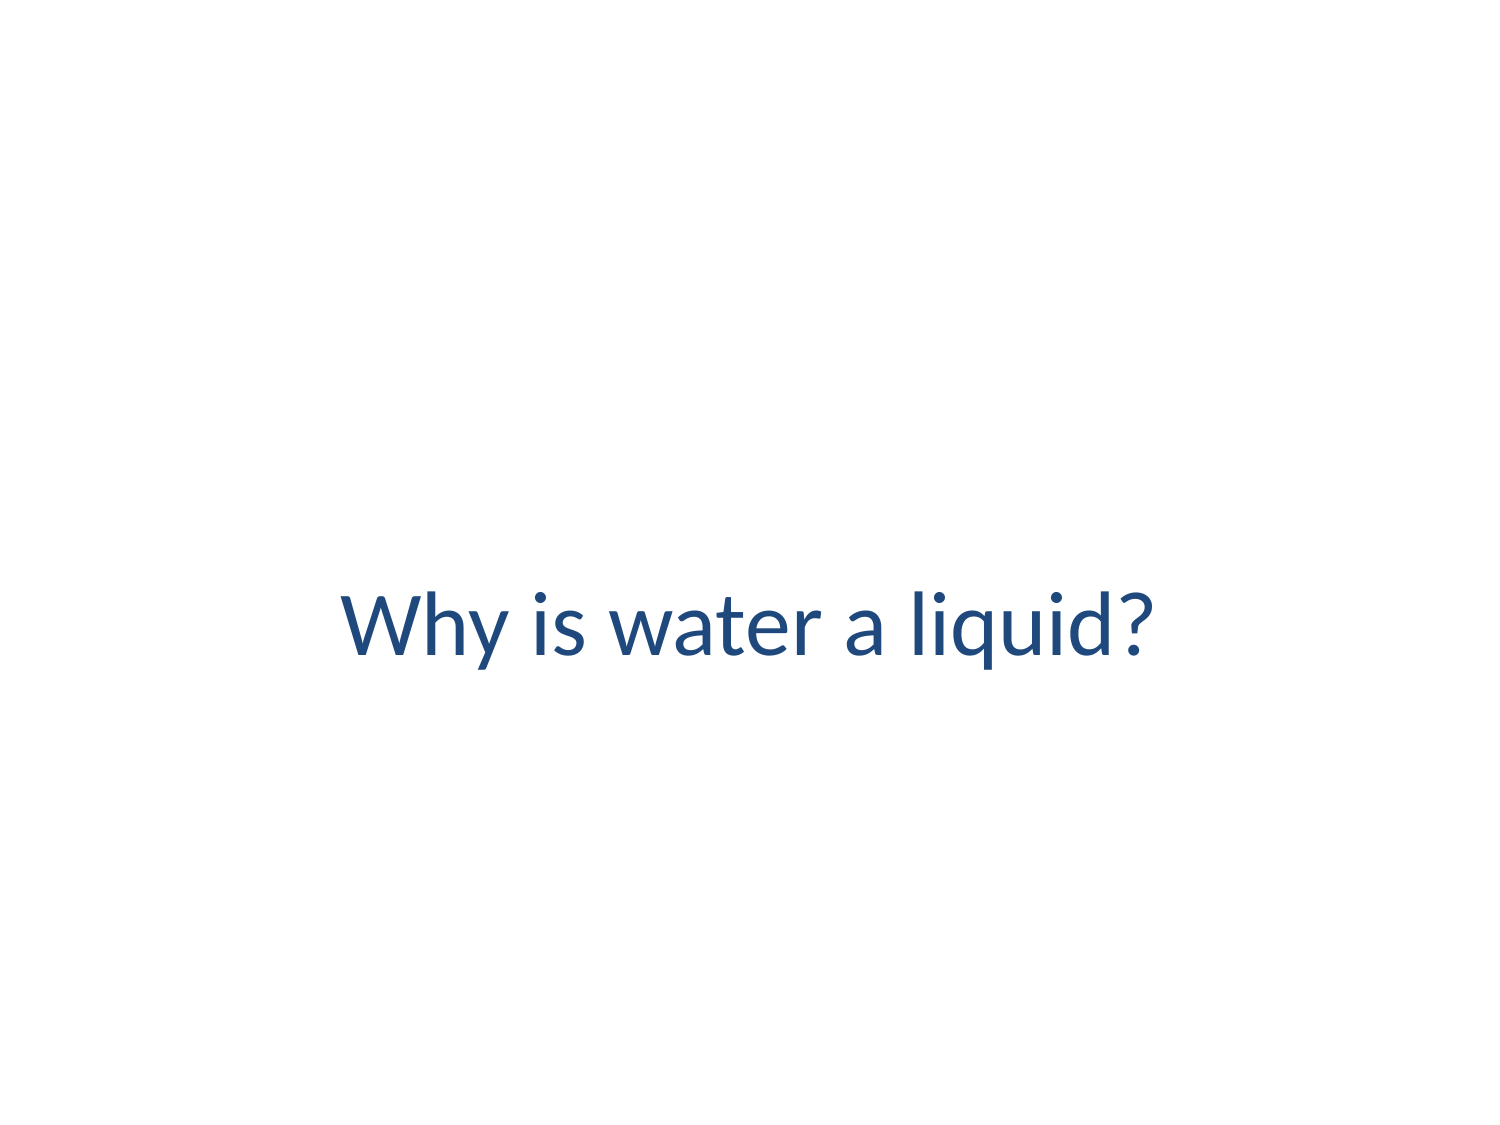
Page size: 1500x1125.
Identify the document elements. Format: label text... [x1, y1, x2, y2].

title Why is water a liquid? [75, 525, 1425, 713]
